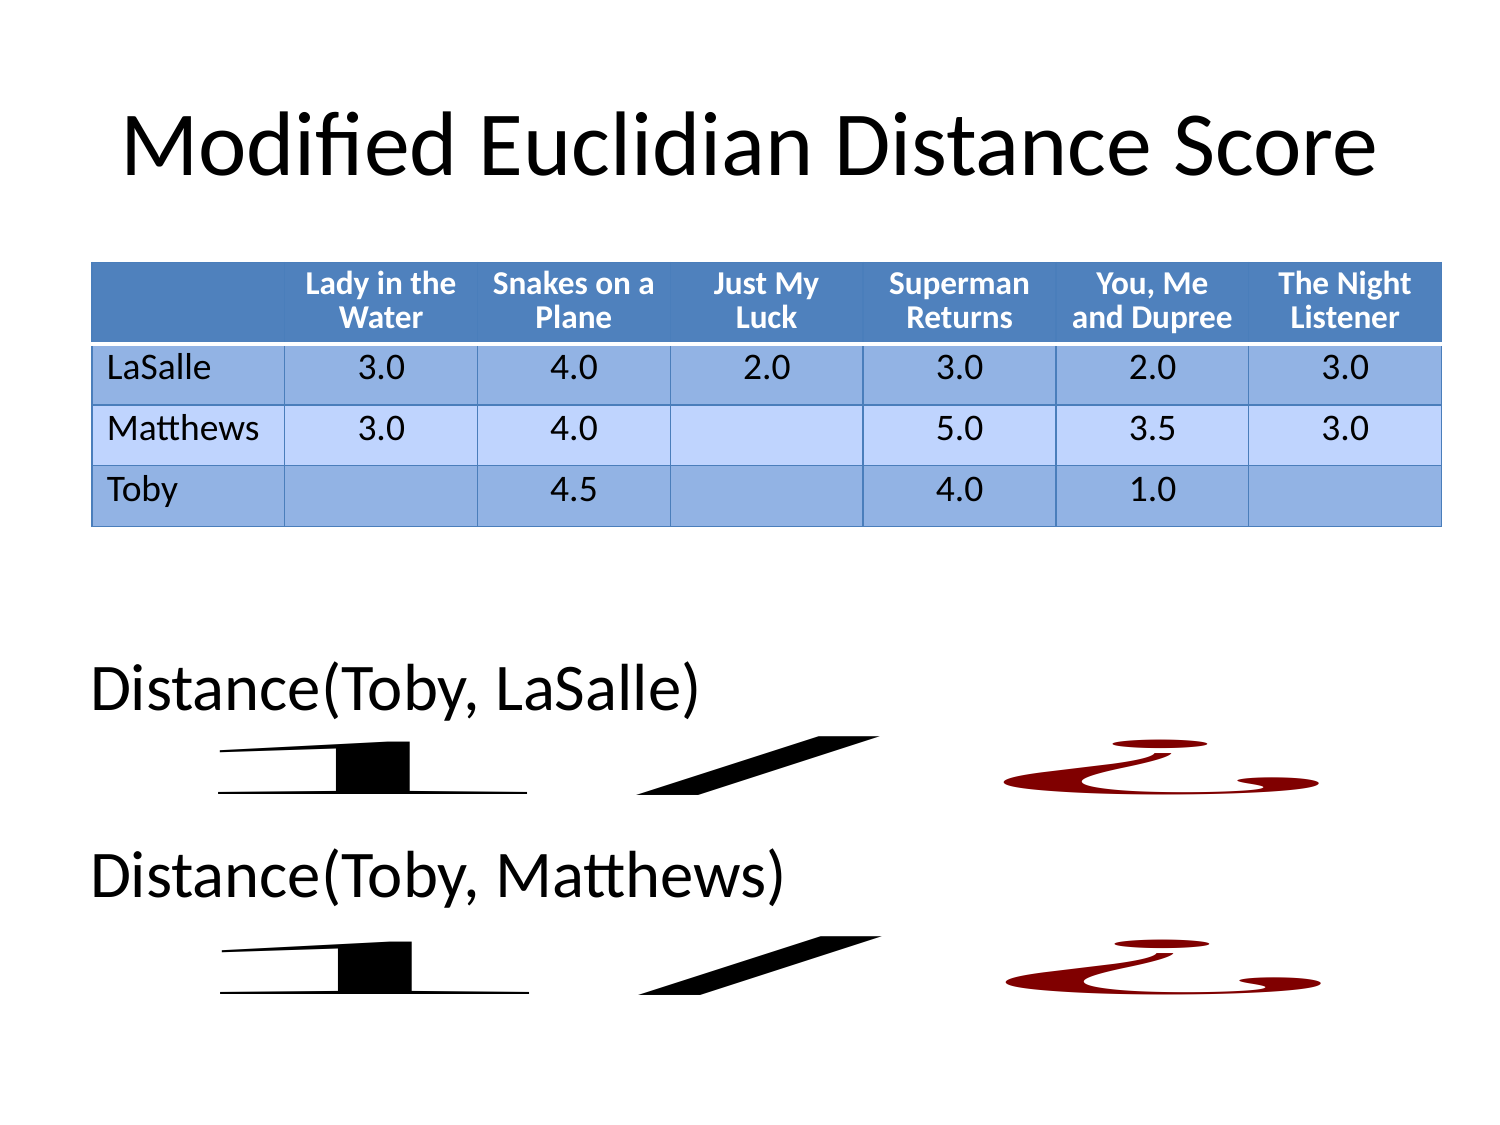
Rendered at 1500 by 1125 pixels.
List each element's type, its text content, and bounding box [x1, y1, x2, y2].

title Modified Euclidian Distance Score [75, 45, 1425, 233]
table_cell 4.0 [864, 466, 1055, 526]
list Distance(Toby, LaSalle) Distance(Toby, Matthews) [75, 262, 1425, 1050]
table_header You, Me and Dupree [1057, 263, 1248, 342]
table_cell 1.0 [1057, 466, 1248, 526]
table_header Superman Returns [864, 263, 1055, 342]
table_cell 4.0 [478, 406, 670, 465]
table_cell 2.0 [671, 346, 862, 404]
table_cell 5.0 [864, 406, 1055, 465]
table_cell 3.0 [864, 346, 1055, 404]
table_header Lady in the Water [285, 263, 477, 342]
table_cell 3.0 [1249, 346, 1441, 404]
table_cell 3.0 [1249, 406, 1441, 465]
table_cell Matthews [93, 406, 284, 465]
table_header Snakes on a Plane [478, 263, 670, 342]
table_cell 3.5 [1057, 406, 1248, 465]
table_cell [285, 466, 477, 526]
table_cell 3.0 [285, 346, 477, 404]
table_cell 4.5 [478, 466, 670, 526]
table_cell [671, 466, 862, 526]
table_cell LaSalle [93, 346, 284, 404]
table_header Just My Luck [671, 263, 862, 342]
table_cell [671, 406, 862, 465]
table_header [93, 263, 284, 342]
table_cell 3.0 [285, 406, 477, 465]
table_cell 2.0 [1057, 346, 1248, 404]
table_cell [1249, 466, 1441, 526]
table_cell 4.0 [478, 346, 670, 404]
table_cell Toby [93, 466, 284, 526]
table_header The Night Listener [1249, 263, 1441, 342]
